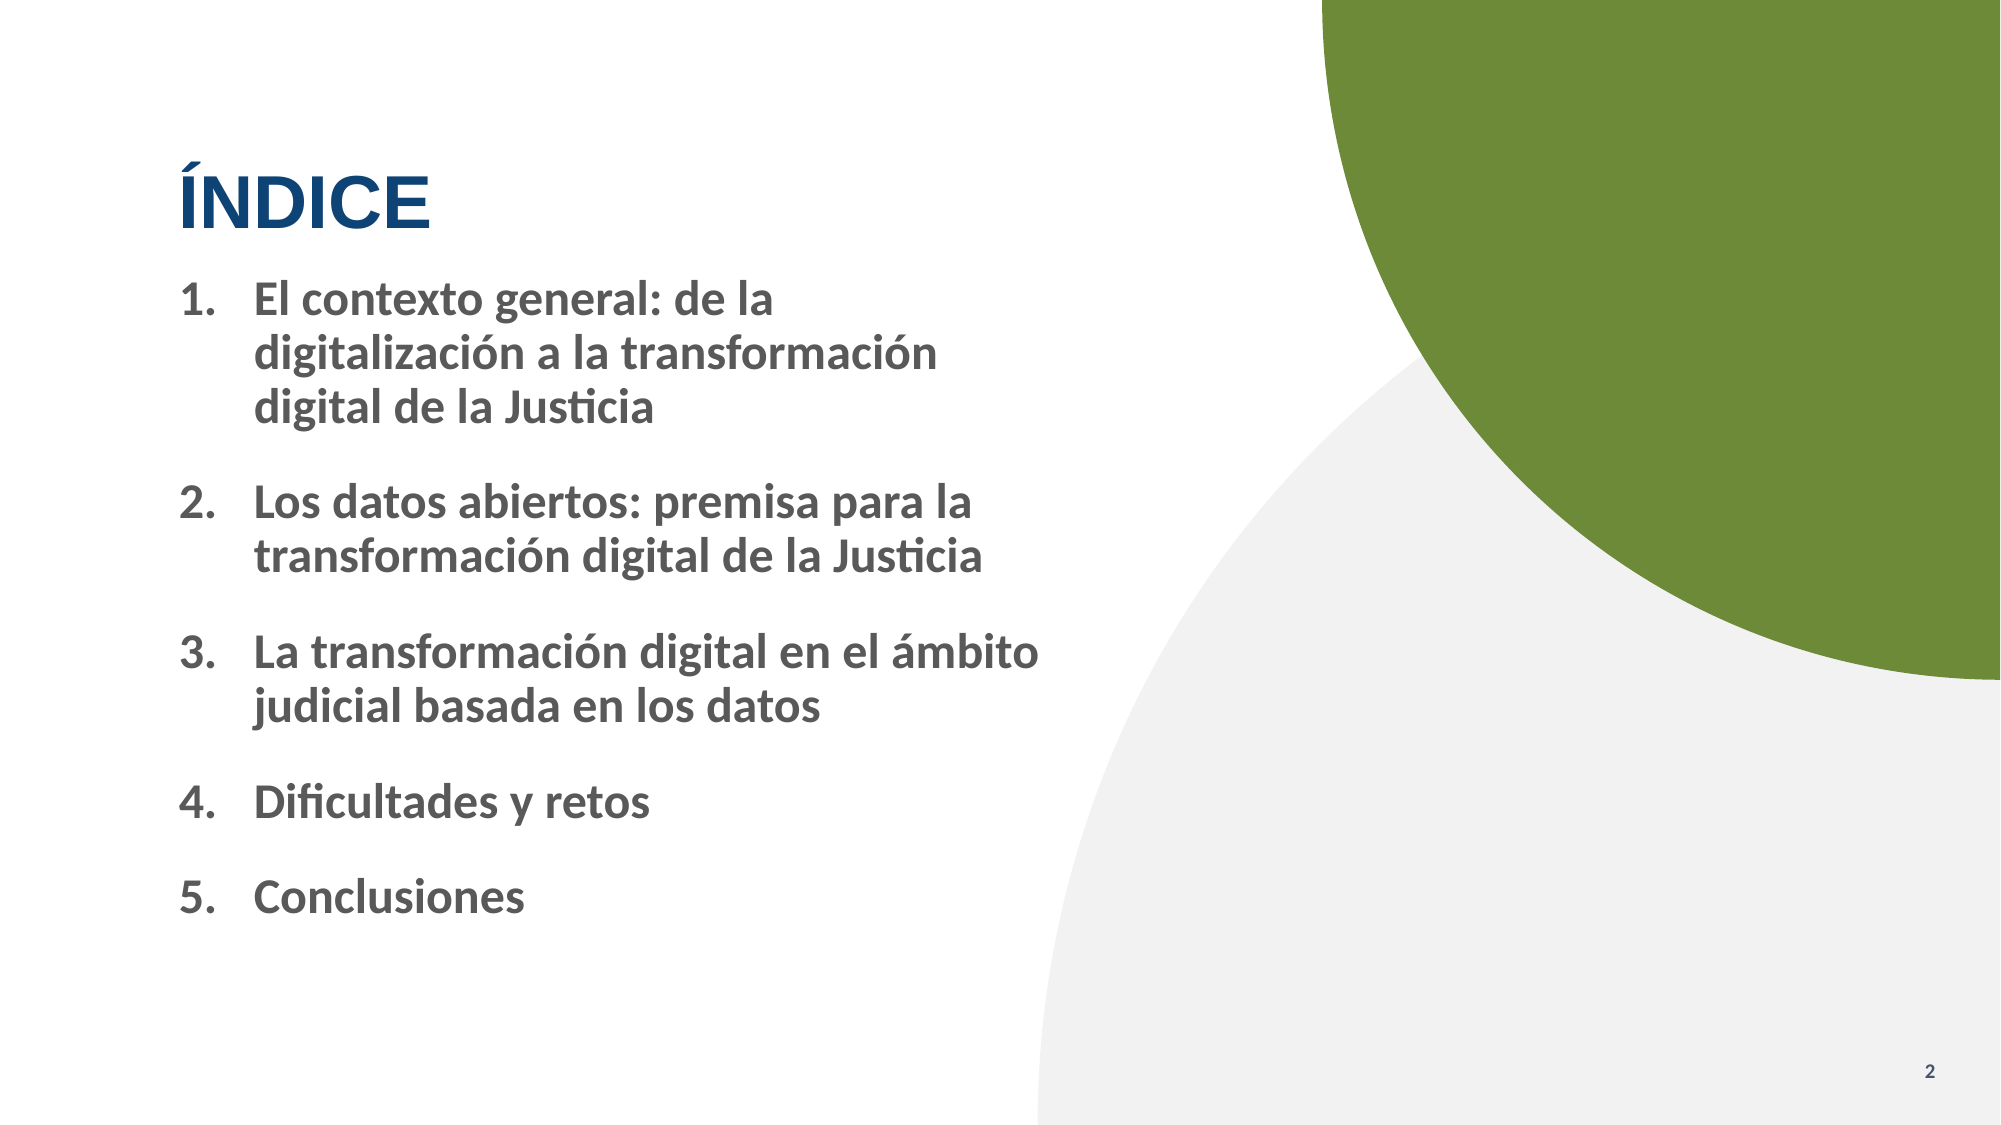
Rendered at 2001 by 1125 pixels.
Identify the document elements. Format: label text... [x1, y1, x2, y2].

title ÍNDICE [163, 156, 1234, 265]
list El contexto general: de la digitalización a la transformación digital de la Justicia Los datos abiertos: premisa para la transformación digital de la Justicia La transformación digital en el ámbito judicial basada en los datos Dificultades y retos Conclusiones [163, 265, 1056, 626]
